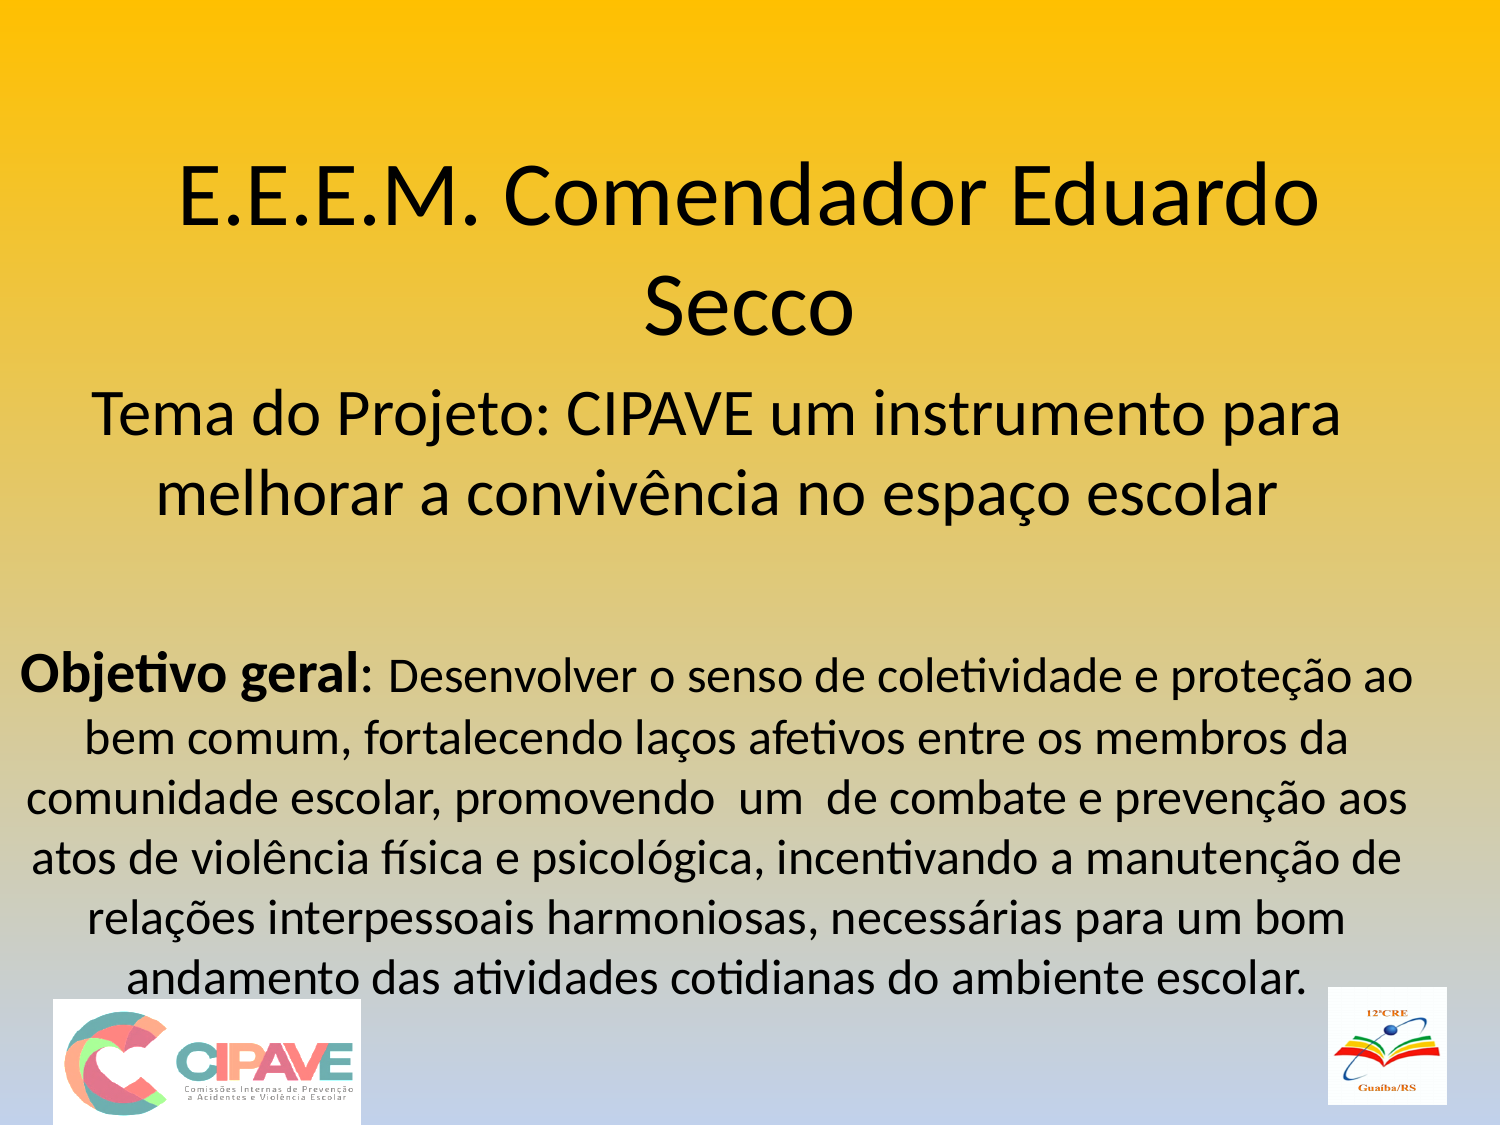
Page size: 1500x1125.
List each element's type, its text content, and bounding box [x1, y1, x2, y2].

title E.E.E.M. Comendador Eduardo Secco [112, 90, 1388, 361]
picture [1328, 986, 1448, 1105]
subtitle Tema do Projeto: CIPAVE um instrumento para melhorar a convivência no espaço escolar Objetivo geral: Desenvolver o senso de coletividade e proteção ao bem comum, fortalecendo laços afetivos entre os membros da comunidade escolar, promovendo um de combate e prevenção aos atos de violência física e psicológica, incentivando a manutenção de relações interpessoais harmoniosas, necessárias para um bom andamento das atividades cotidianas do ambiente escolar. [0, 361, 1436, 693]
picture [52, 999, 361, 1125]
